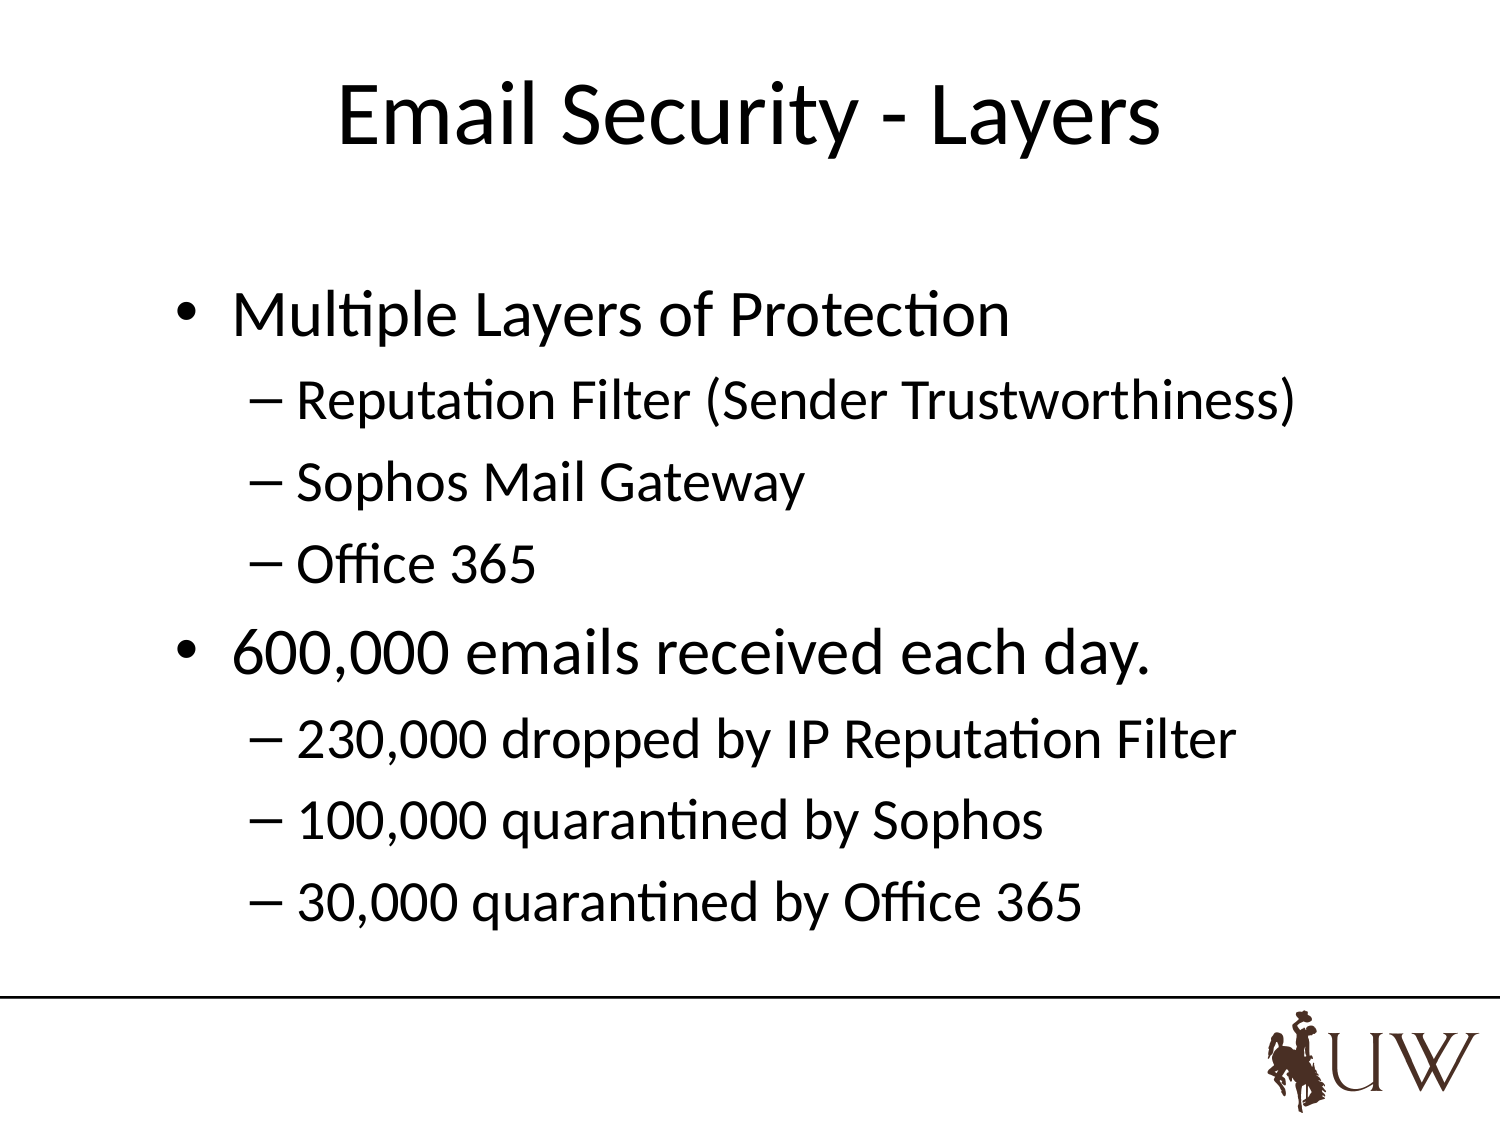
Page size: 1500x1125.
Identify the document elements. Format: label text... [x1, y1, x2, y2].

title Email Security - Layers [75, 45, 1425, 233]
picture [0, 996, 1500, 1125]
list Multiple Layers of Protection Reputation Filter (Sender Trustworthiness) Sophos Mail Gateway Office 365 600,000 emails received each day. 230,000 dropped by IP Reputation Filter 100,000 quarantined by Sophos 30,000 quarantined by Office 365 [160, 262, 1391, 951]
